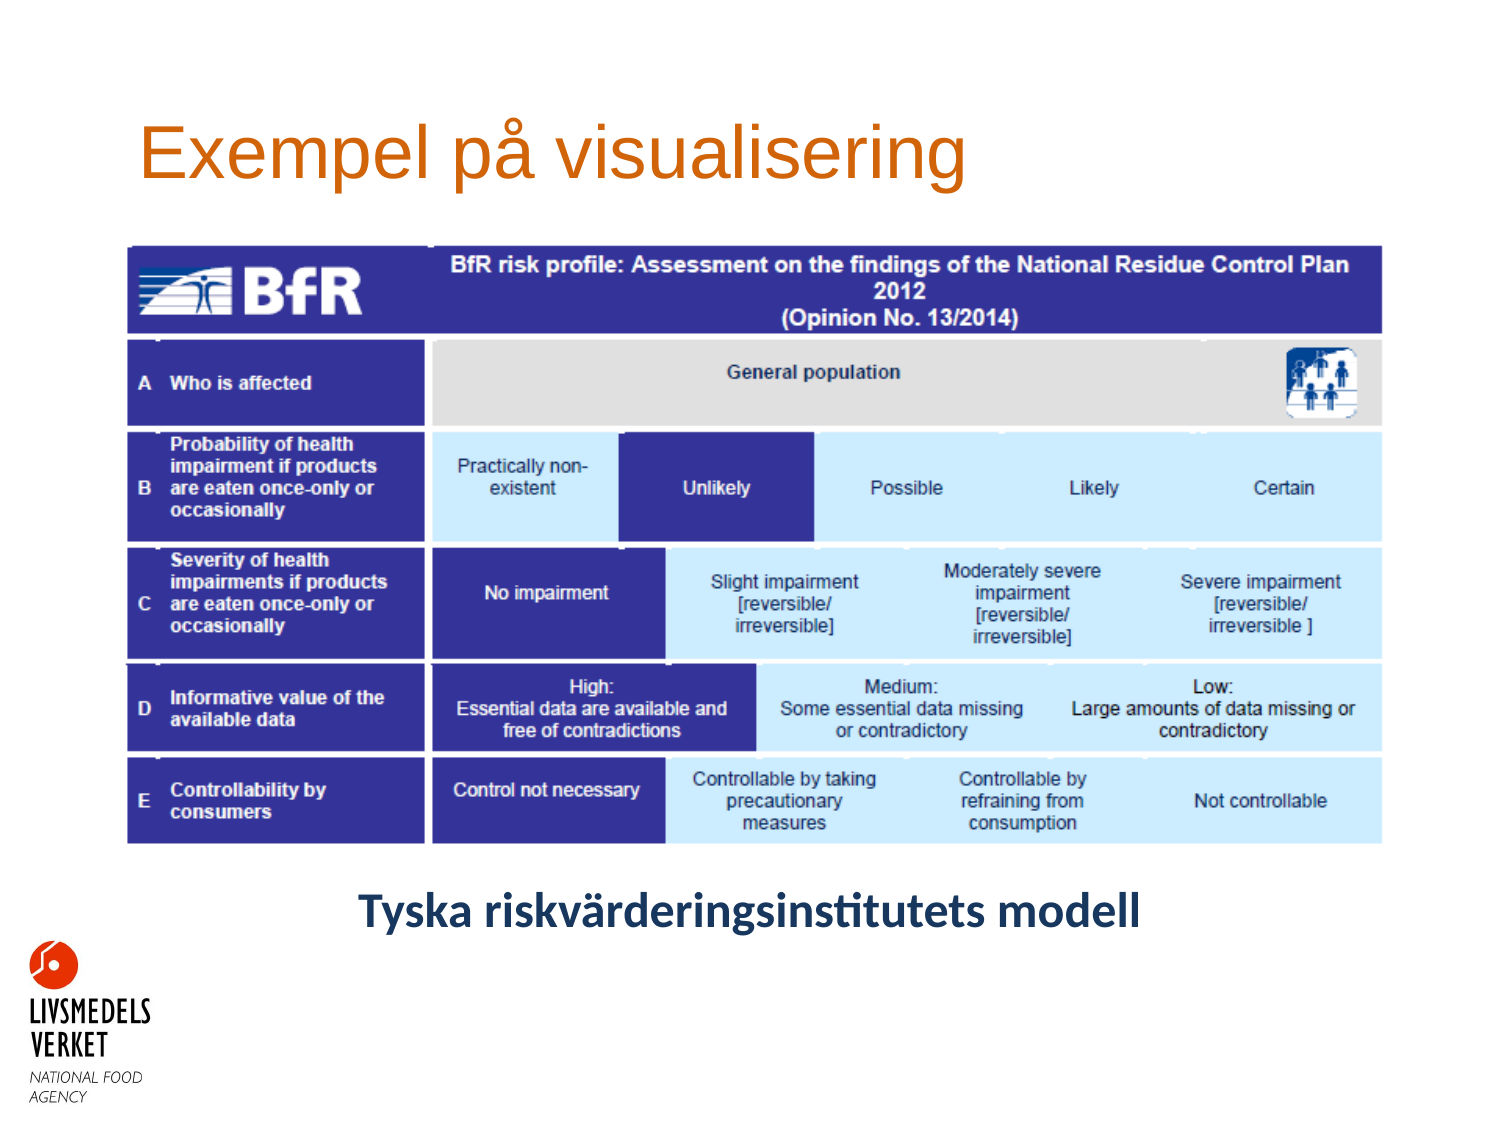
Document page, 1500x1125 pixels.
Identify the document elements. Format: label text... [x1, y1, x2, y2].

picture [29, 940, 166, 1108]
title Exempel på visualisering [123, 78, 1459, 220]
picture [123, 243, 1387, 850]
text_box Tyska riskvärderingsinstitutets modell [123, 869, 1376, 945]
